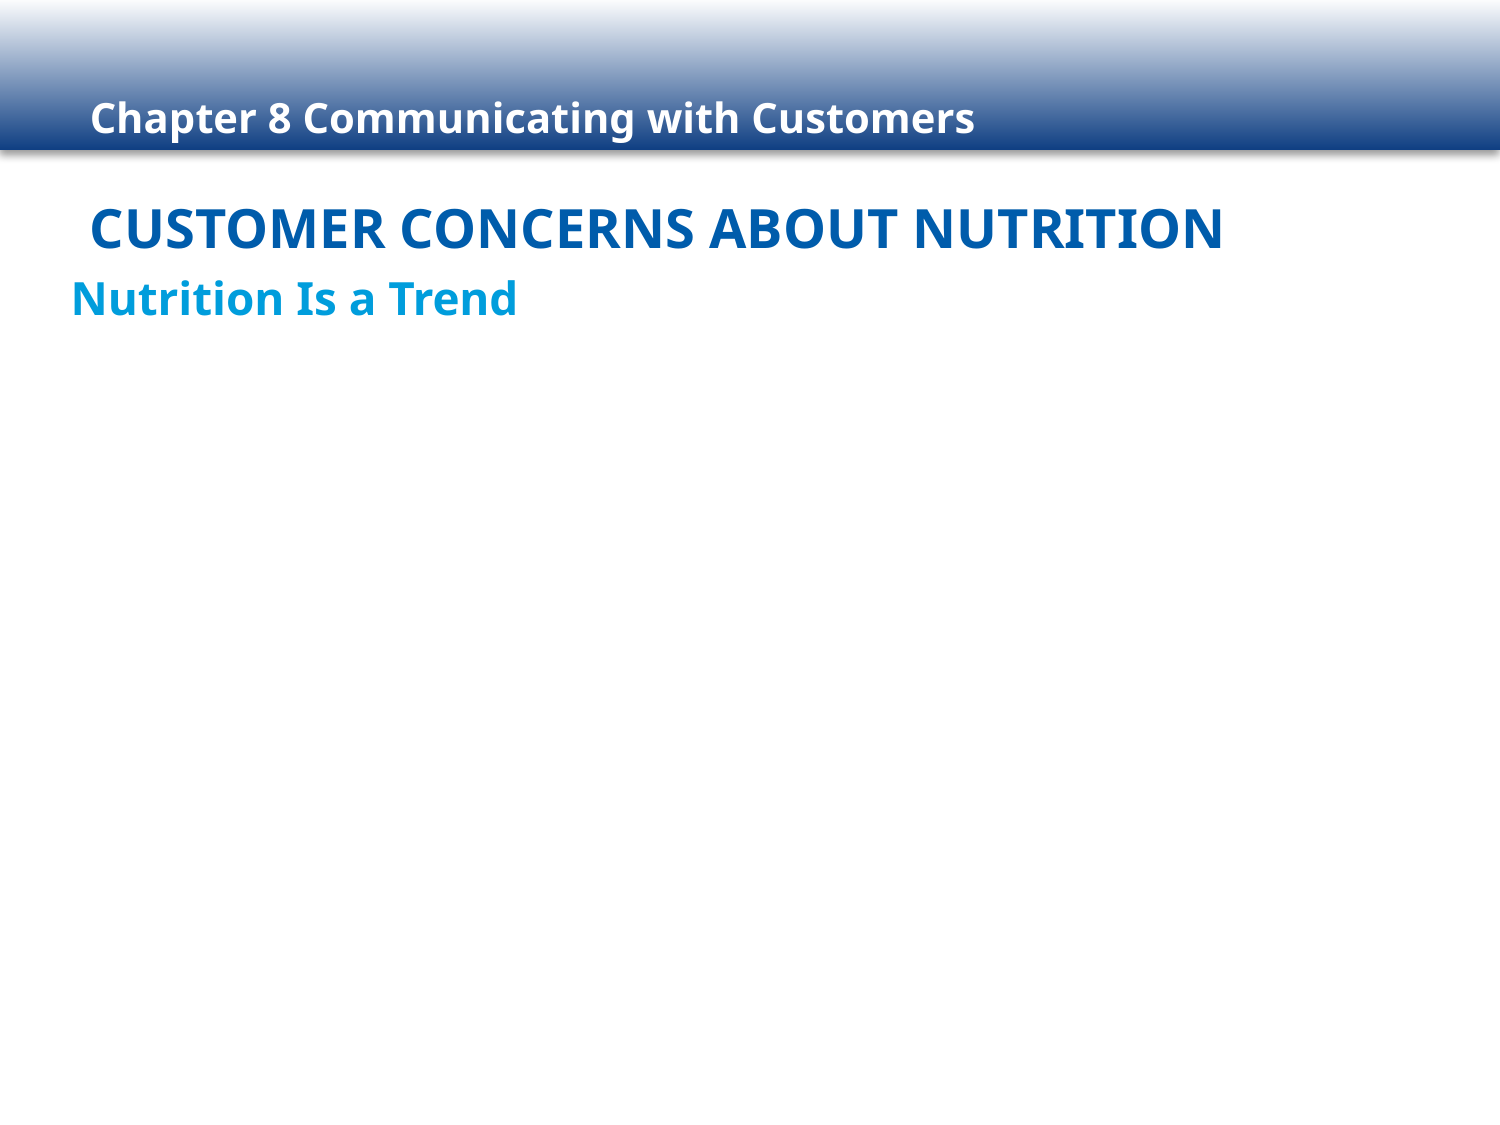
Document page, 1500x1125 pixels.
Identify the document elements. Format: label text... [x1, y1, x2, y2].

text_box Customer Concerns about Nutrition [74, 187, 1425, 263]
text_box Nutrition Is a Trend [55, 262, 534, 333]
